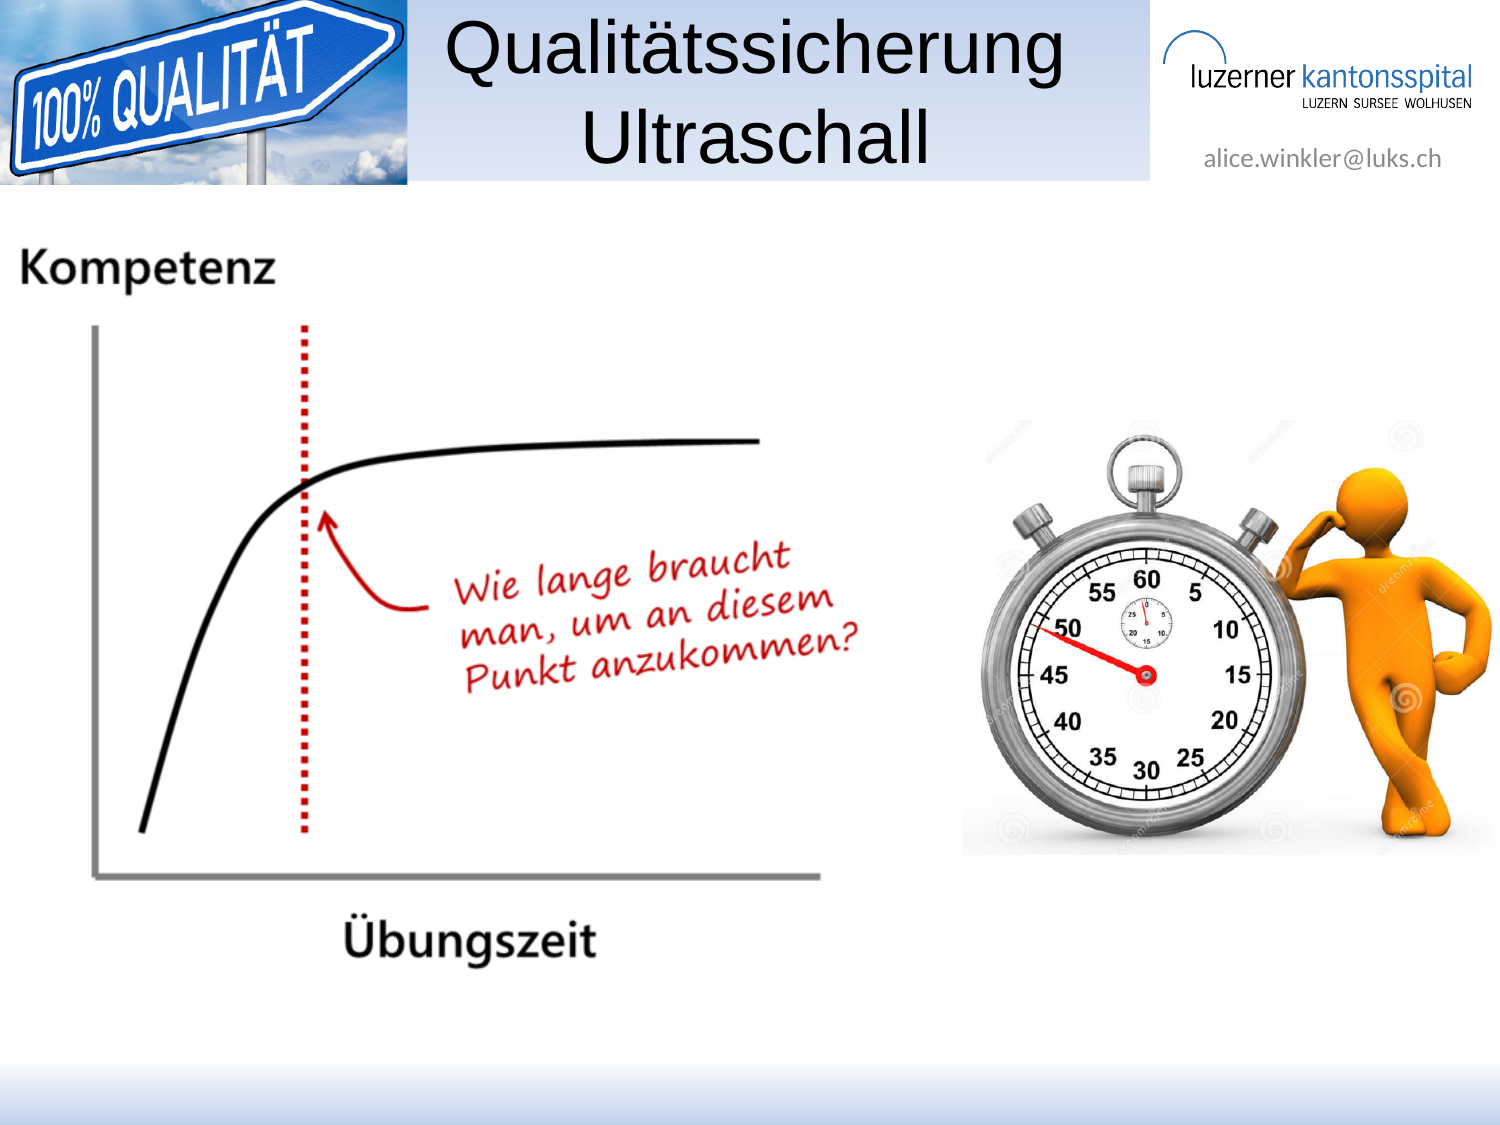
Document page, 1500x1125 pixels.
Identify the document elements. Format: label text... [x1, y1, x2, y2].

picture [1187, 30, 1471, 108]
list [1, 243, 877, 994]
title Qualitätssicherung Ultraschall [409, 0, 1187, 182]
picture [0, 0, 408, 185]
picture [962, 420, 1496, 856]
